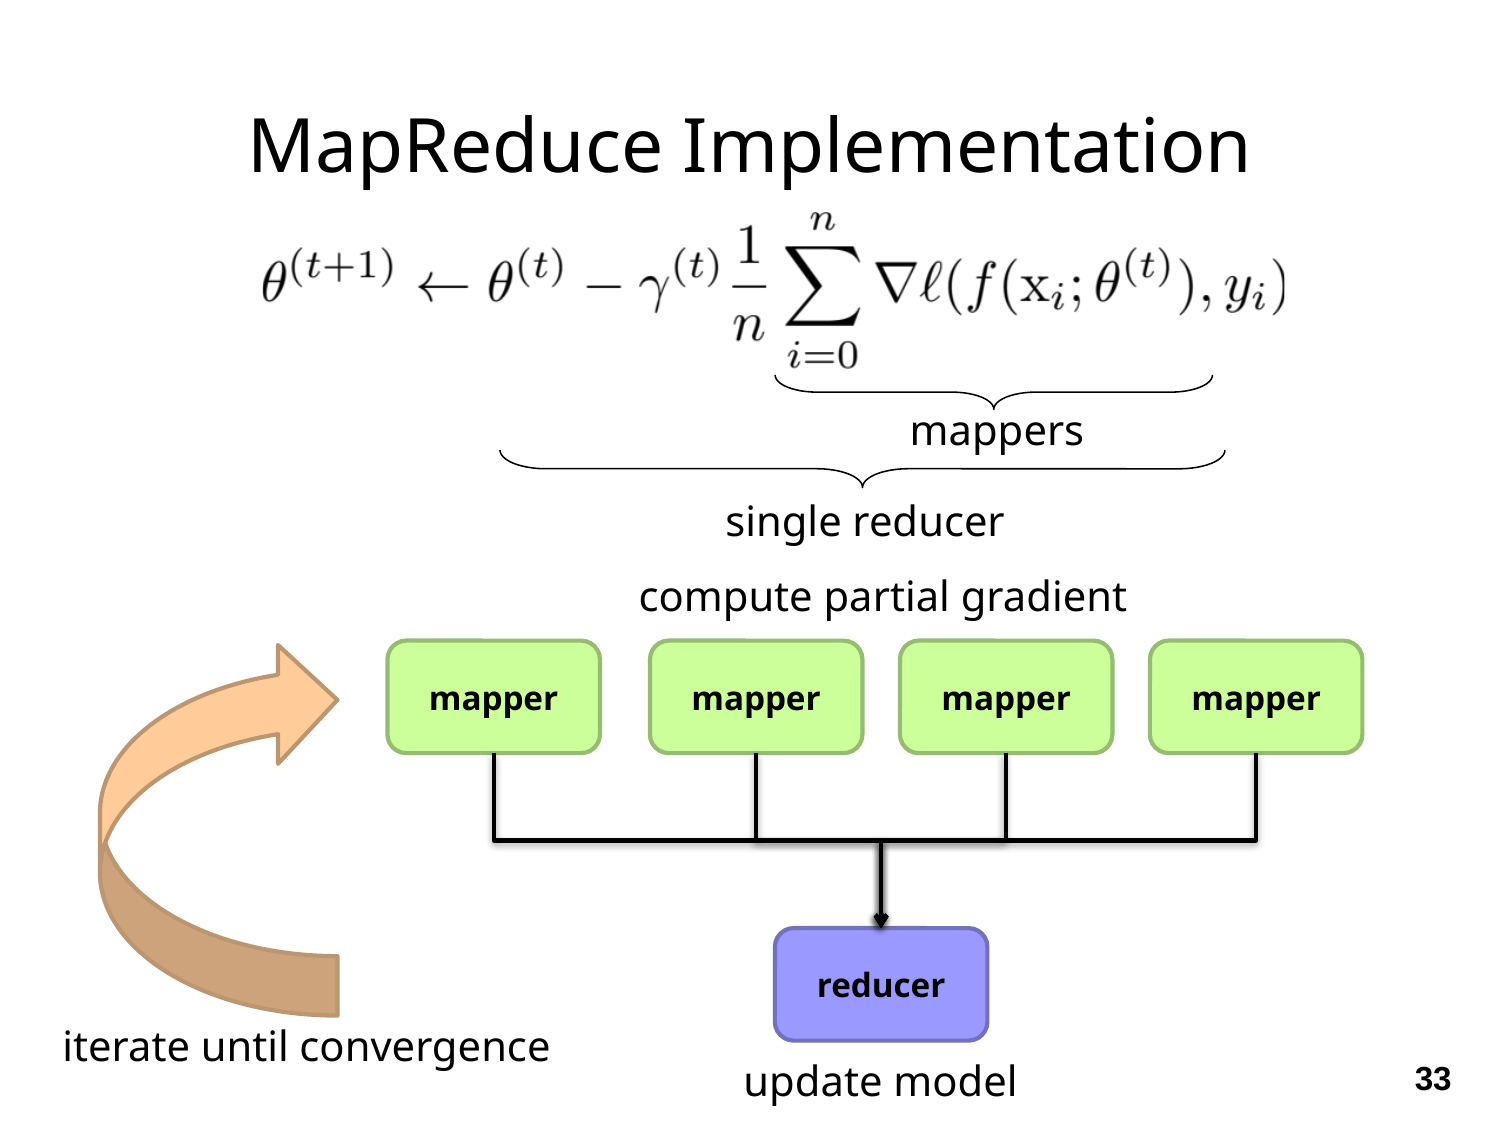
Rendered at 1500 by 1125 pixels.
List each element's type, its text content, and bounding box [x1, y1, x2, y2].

text_box compute partial gradient [623, 562, 1142, 628]
text_box mapper [653, 638, 865, 756]
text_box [774, 378, 1213, 463]
picture [262, 212, 1285, 369]
slide_number 33 [1400, 1050, 1488, 1110]
text_box mapper [385, 638, 598, 756]
text_box iterate until convergence [47, 1012, 566, 1078]
text_box mapper [897, 638, 1113, 756]
text_box MapReduce Implementation [0, 90, 1500, 203]
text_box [855, 777, 975, 904]
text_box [499, 449, 1226, 554]
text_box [731, 777, 854, 904]
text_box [599, 646, 776, 1035]
text_box reducer [779, 925, 983, 1043]
text_box update model [728, 1046, 1043, 1112]
text_box mapper [1149, 638, 1365, 756]
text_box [980, 652, 1157, 1029]
text_box [97, 643, 340, 1012]
